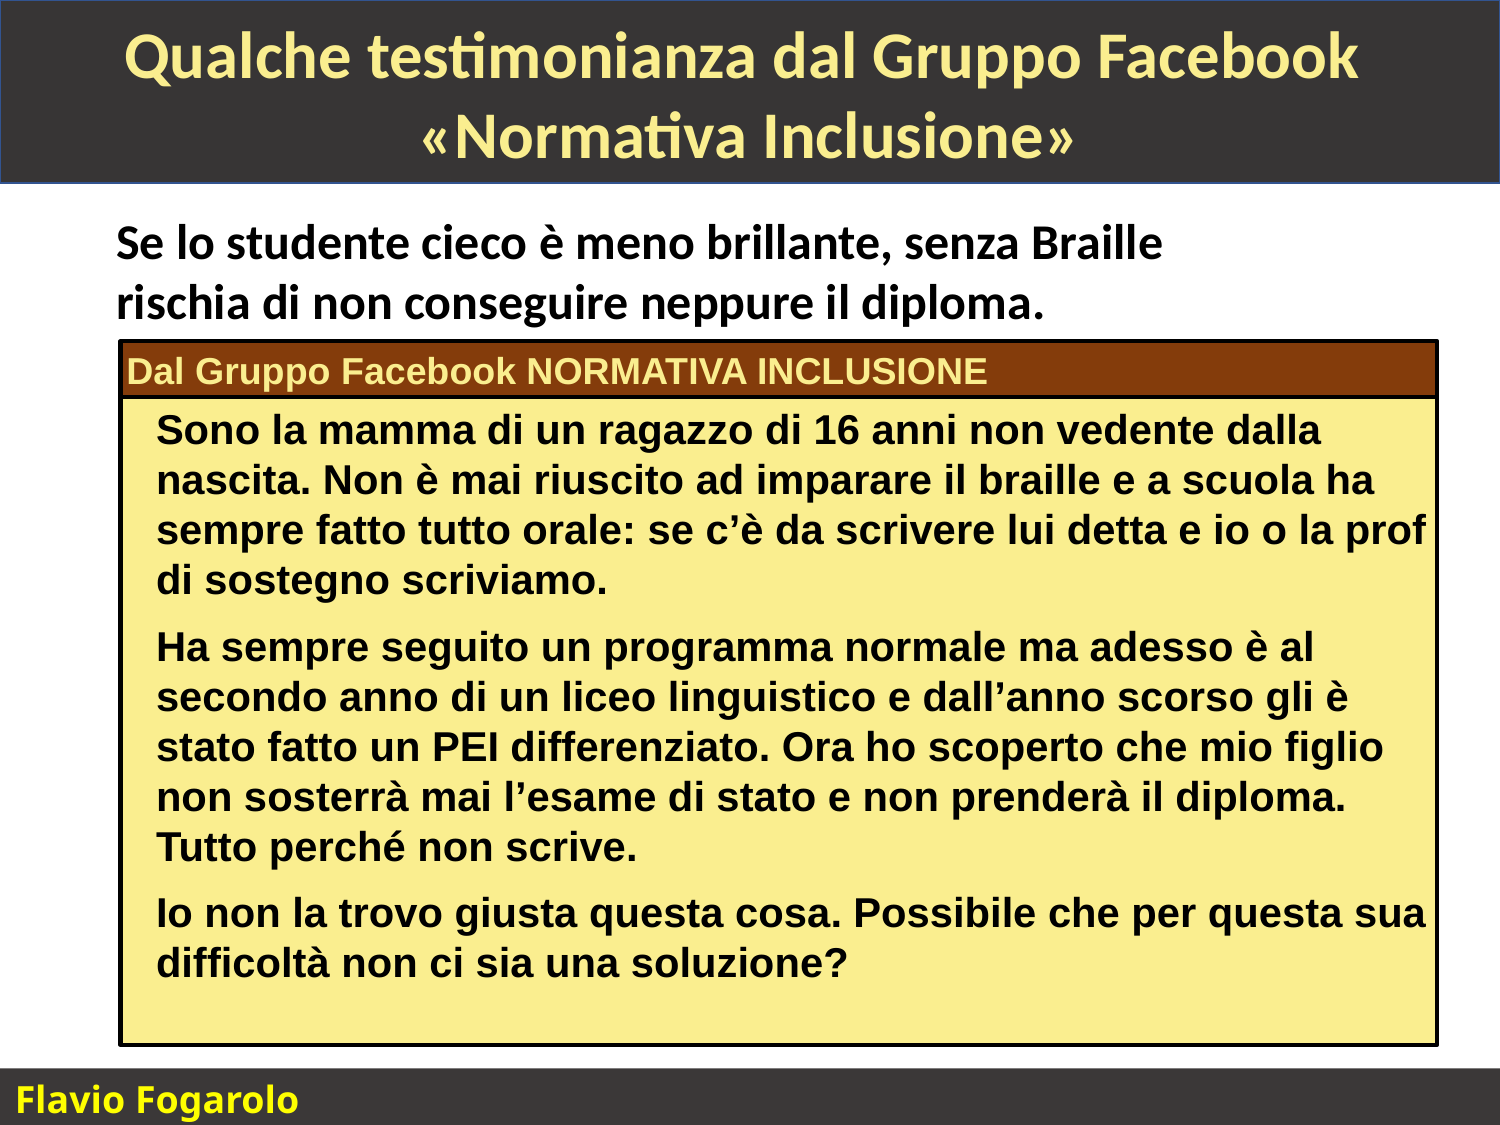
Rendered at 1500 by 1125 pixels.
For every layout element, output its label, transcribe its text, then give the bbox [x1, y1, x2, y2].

text_box Se lo studente cieco è meno brillante, senza Braille rischia di non conseguire neppure il diploma. [101, 202, 1259, 337]
text_box Qualche testimonianza dal Gruppo Facebook «Normativa Inclusione» [0, 0, 1500, 184]
text_box Dal Gruppo Facebook NORMATIVA INCLUSIONE [120, 341, 1438, 397]
text_box Sono la mamma di un ragazzo di 16 anni non vedente dalla nascita. Non è mai riuscito ad imparare il braille e a scuola ha sempre fatto tutto orale: se c’è da scrivere lui detta e io o la prof di sostegno scriviamo. Ha sempre seguito un programma normale ma adesso è al secondo anno di un liceo linguistico e dall’anno scorso gli è stato fatto un PEI differenziato. Ora ho scoperto che mio figlio non sosterrà mai l’esame di stato e non prenderà il diploma. Tutto perché non scrive. Io non la trovo giusta questa cosa. Possibile che per questa sua difficoltà non ci sia una soluzione? [120, 397, 1438, 1045]
